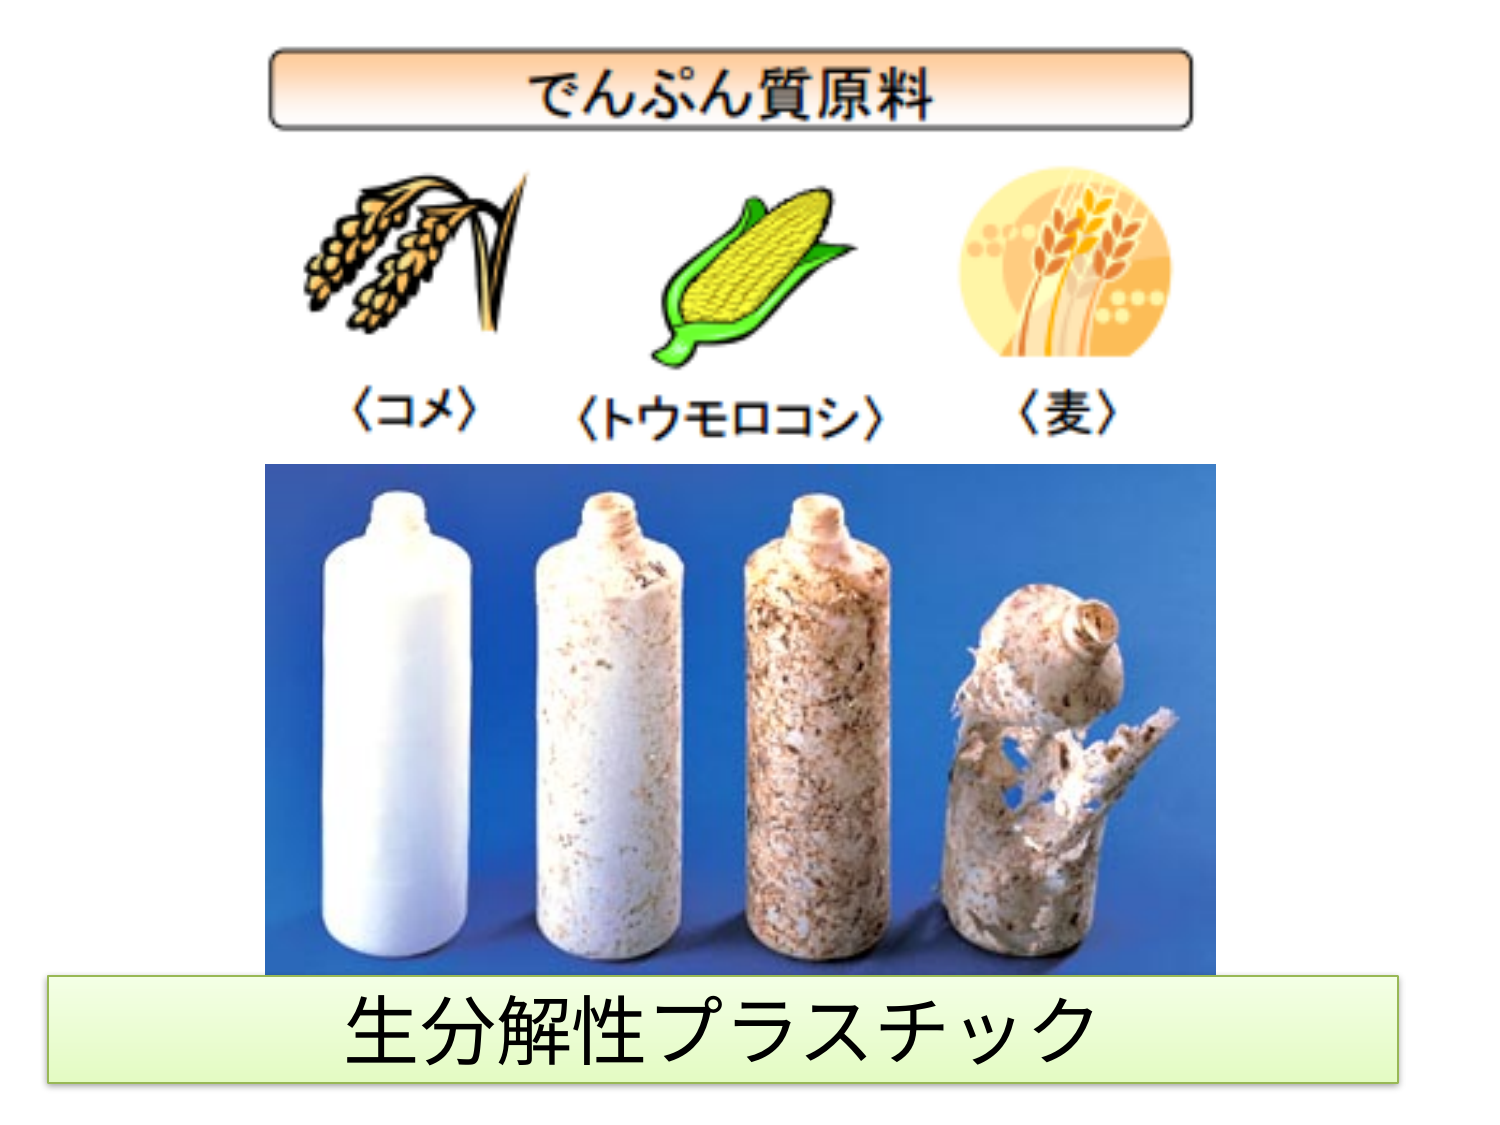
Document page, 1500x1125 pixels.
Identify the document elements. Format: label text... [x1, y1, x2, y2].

picture [229, 44, 1217, 464]
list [265, 471, 1217, 1039]
title 生分解性プラスチック [47, 975, 1399, 1084]
